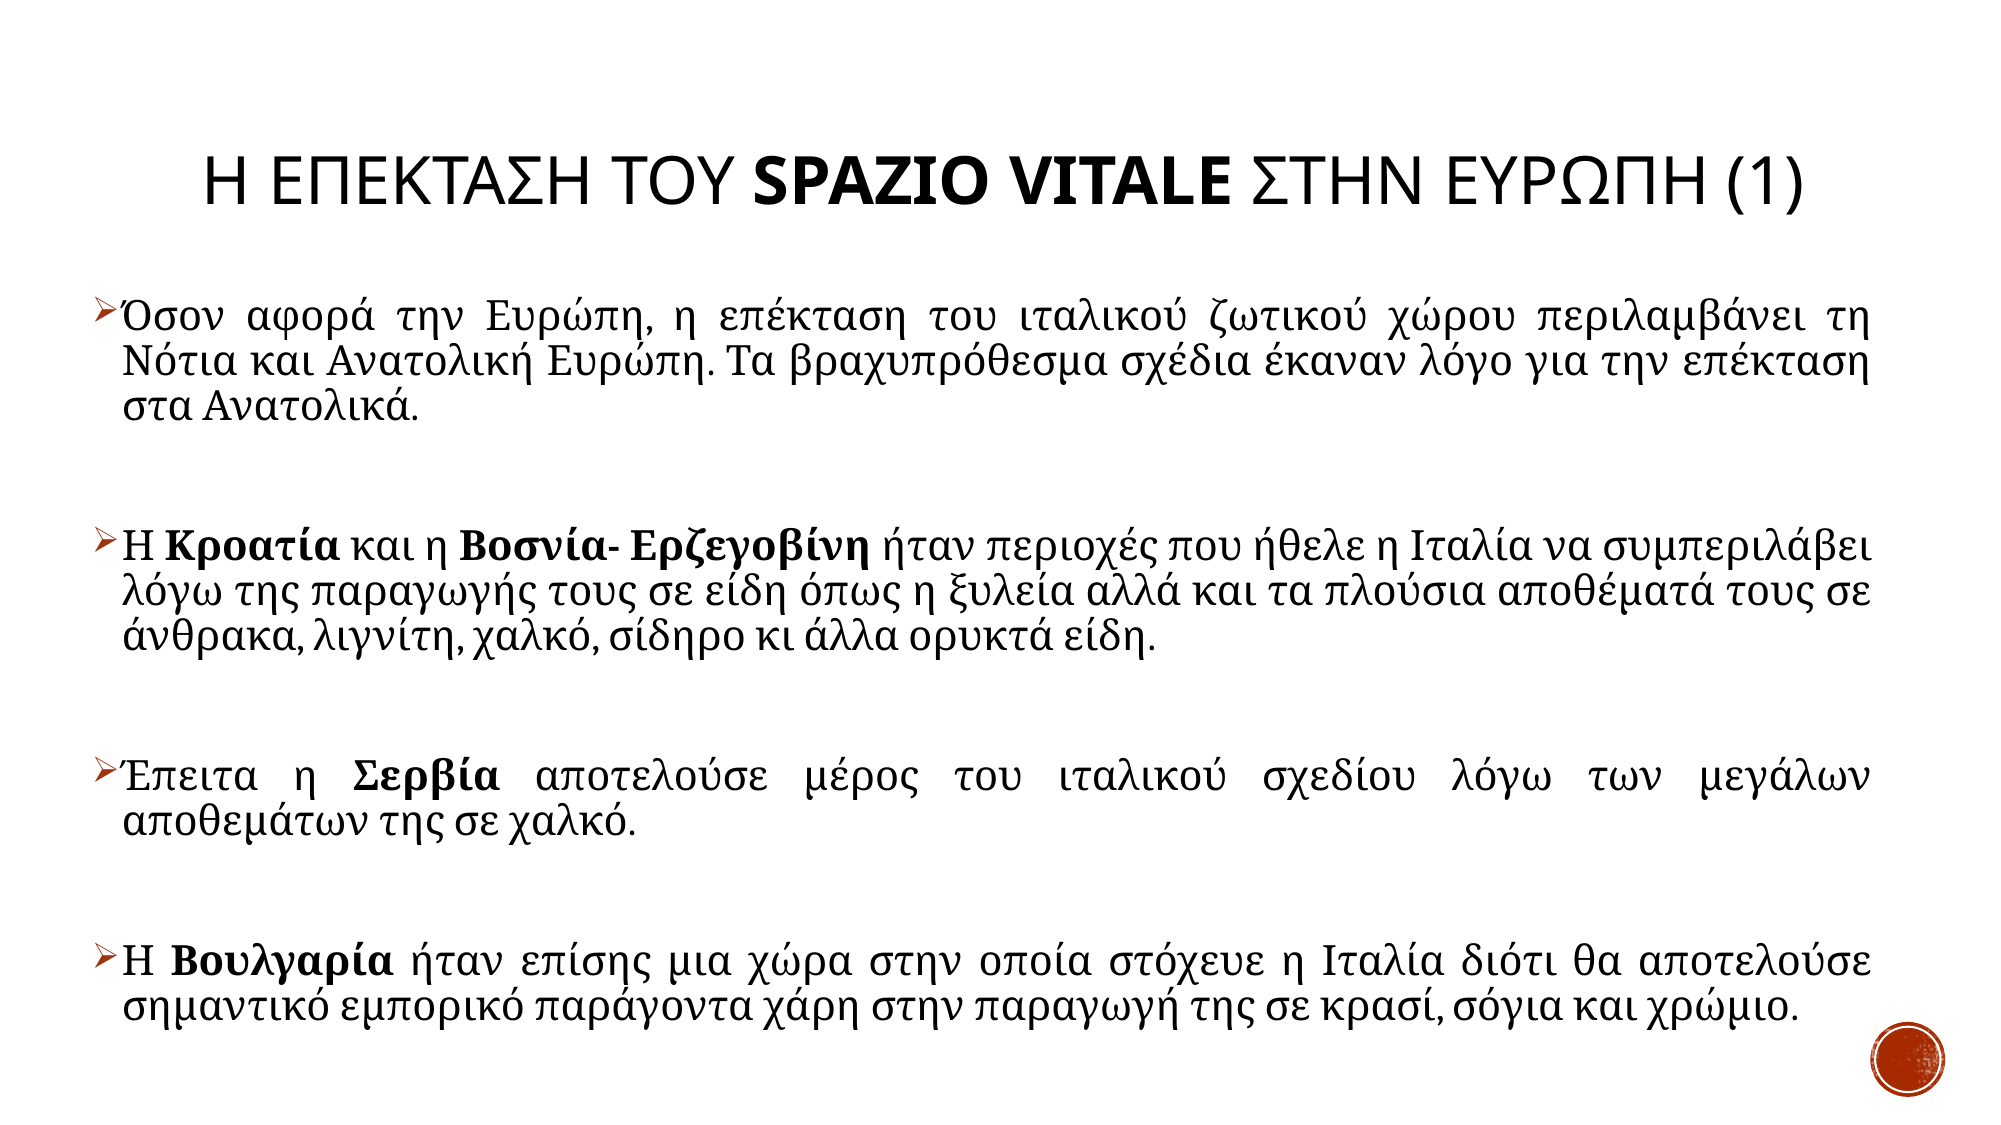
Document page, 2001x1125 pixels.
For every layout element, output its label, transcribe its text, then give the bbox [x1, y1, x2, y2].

list Όσον αφορά την Ευρώπη, η επέκταση του ιταλικού ζωτικού χώρου περιλαμβάνει τη Νότια και Ανατολική Ευρώπη. Τα βραχυπρόθεσμα σχέδια έκαναν λόγο για την επέκταση στα Ανατολικά. Η Κροατία και η Βοσνία- Ερζεγοβίνη ήταν περιοχές που ήθελε η Ιταλία να συμπεριλάβει λόγω της παραγωγής τους σε είδη όπως η ξυλεία αλλά και τα πλούσια αποθέματά τους σε άνθρακα, λιγνίτη, χαλκό, σίδηρο κι άλλα ορυκτά είδη. Έπειτα η Σερβία αποτελούσε μέρος του ιταλικού σχεδίου λόγω των μεγάλων αποθεμάτων της σε χαλκό. Η Βουλγαρία ήταν επίσης μια χώρα στην οποία στόχευε η Ιταλία διότι θα αποτελούσε σημαντικό εμπορικό παράγοντα χάρη στην παραγωγή της σε κρασί, σόγια και χρώμιο. [76, 286, 1888, 1048]
title Η επεκταση του spazio vitale στην ευρωπη (1) [178, 50, 1829, 286]
